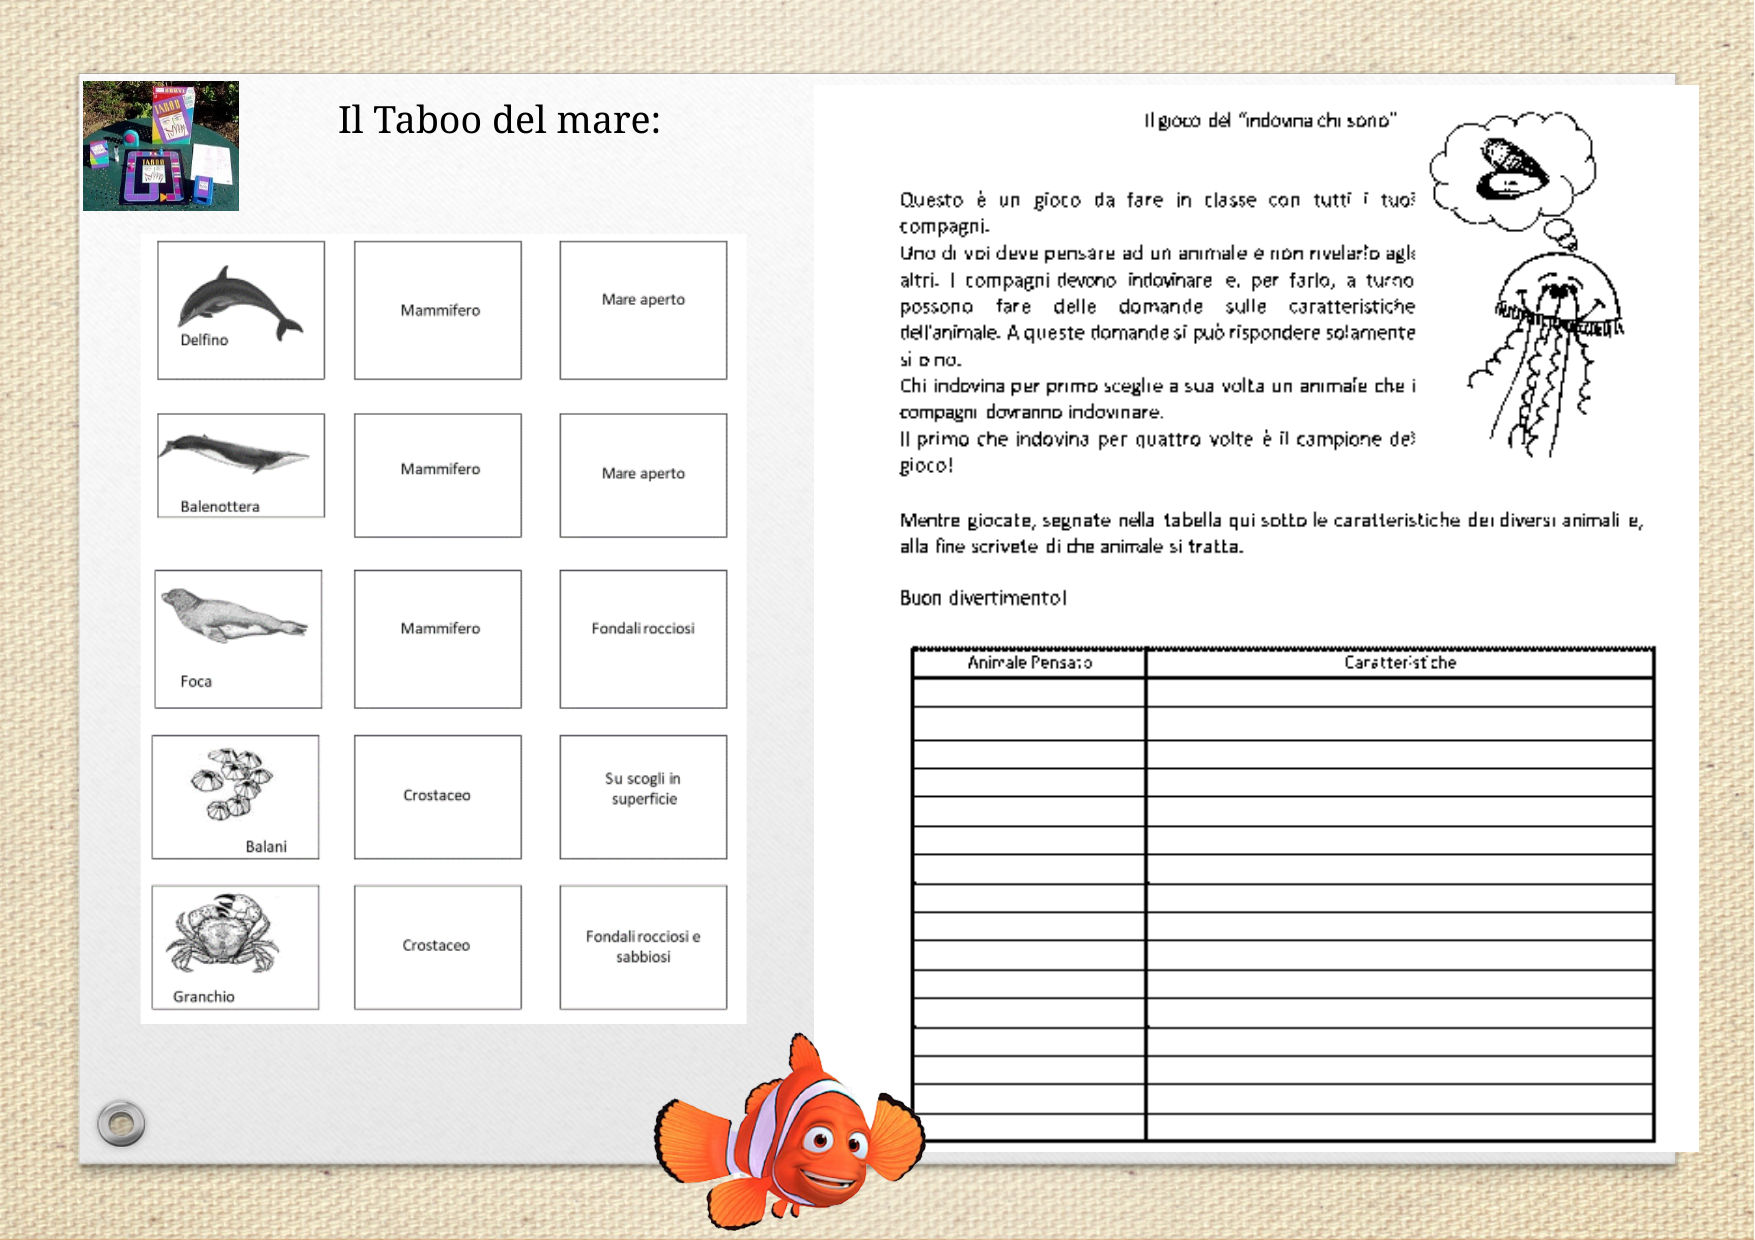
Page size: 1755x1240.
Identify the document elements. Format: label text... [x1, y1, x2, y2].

text_box Il Taboo del mare: [323, 88, 811, 148]
picture [0, 0, 1755, 1240]
